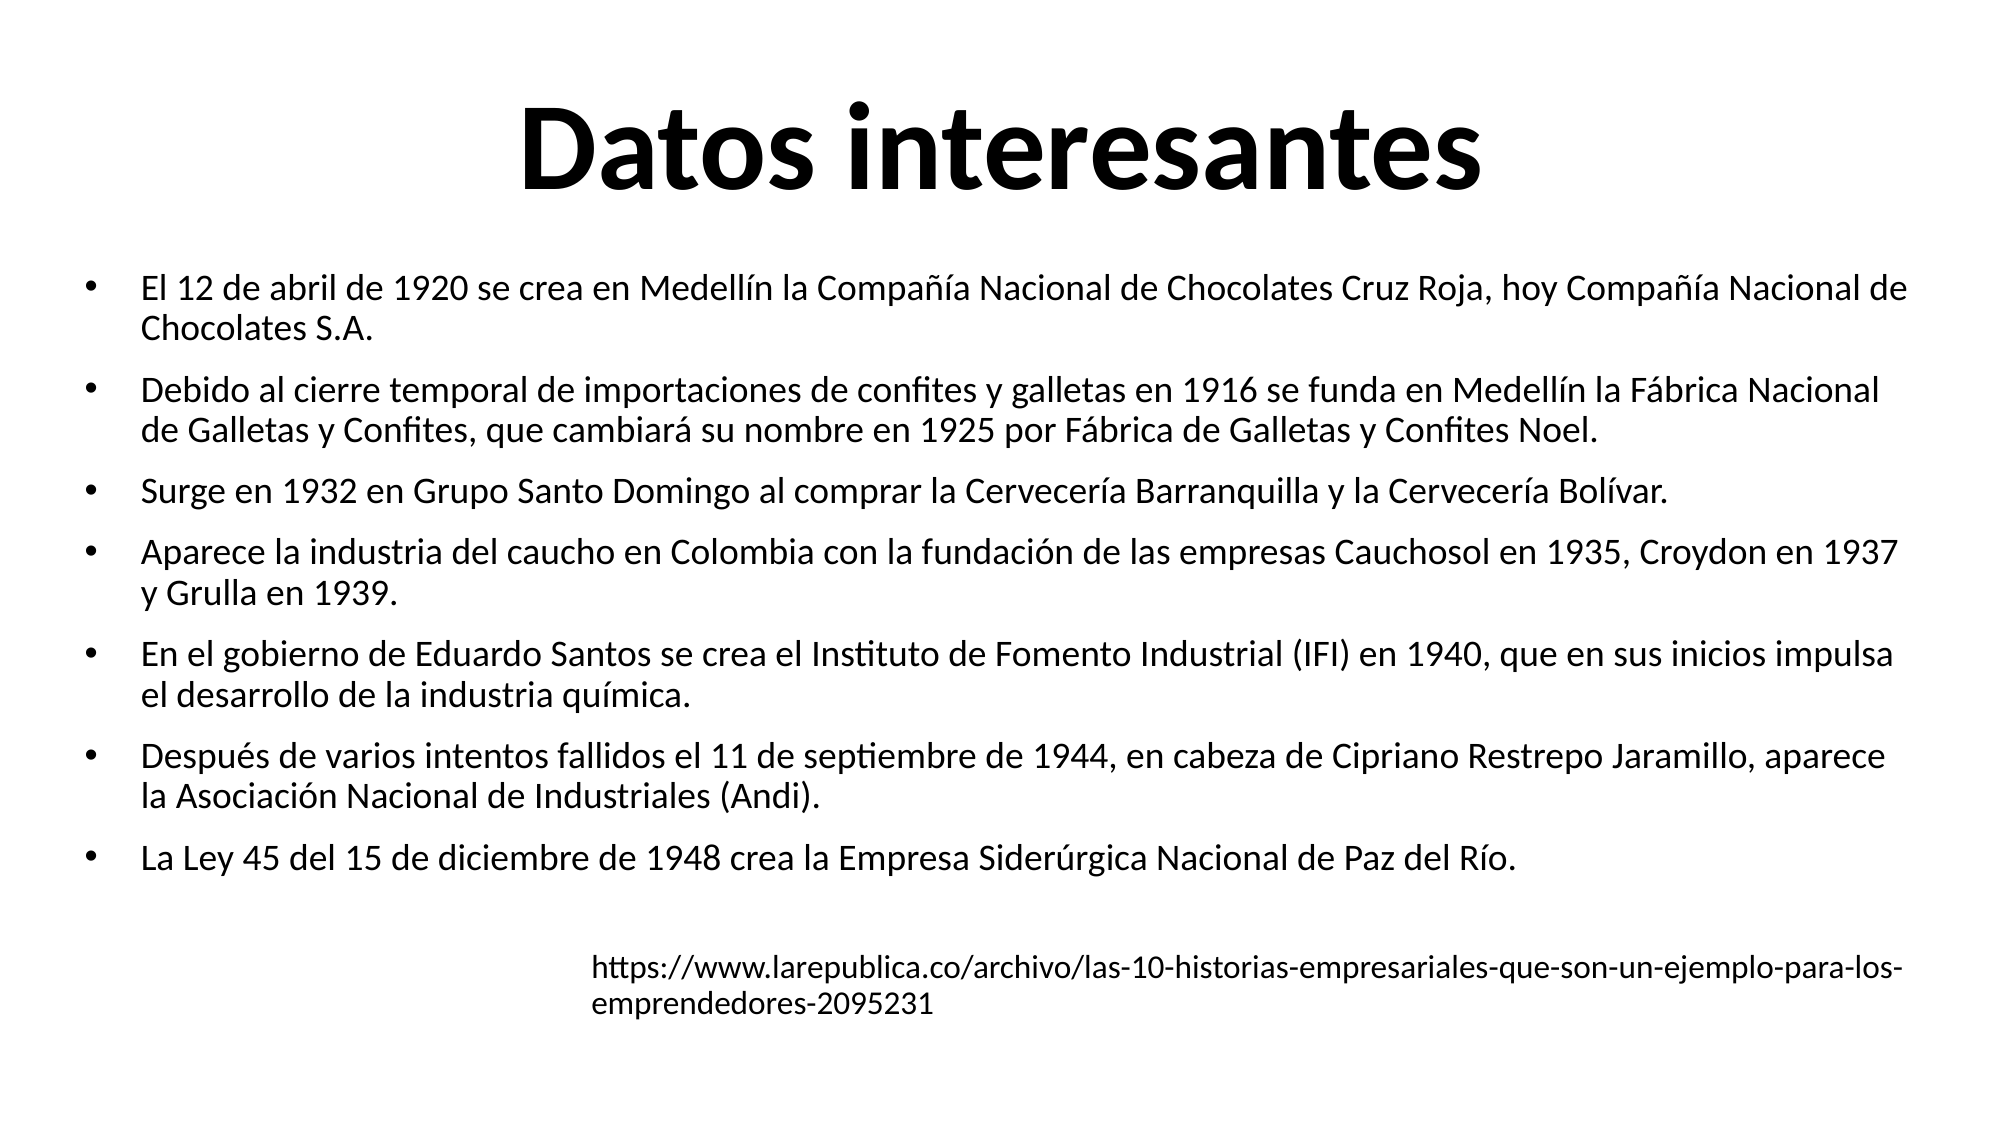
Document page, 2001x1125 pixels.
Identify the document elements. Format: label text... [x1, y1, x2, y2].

text_box El 12 de abril de 1920 se crea en Medellín la Compañía Nacional de Chocolates Cruz Roja, hoy Compañía Nacional de Chocolates S.A. Debido al cierre temporal de importaciones de confites y galletas en 1916 se funda en Medellín la Fábrica Nacional de Galletas y Confites, que cambiará su nombre en 1925 por Fábrica de Galletas y Confites Noel. Surge en 1932 en Grupo Santo Domingo al comprar la Cervecería Barranquilla y la Cervecería Bolívar. Aparece la industria del caucho en Colombia con la fundación de las empresas Cauchosol en 1935, Croydon en 1937 y Grulla en 1939. En el gobierno de Eduardo Santos se crea el Instituto de Fomento Industrial (IFI) en 1940, que en sus inicios impulsa el desarrollo de la industria química. Después de varios intentos fallidos el 11 de septiembre de 1944, en cabeza de Cipriano Restrepo Jaramillo, aparece la Asociación Nacional de Industriales (Andi). La Ley 45 del 15 de diciembre de 1948 crea la Empresa Siderúrgica Nacional de Paz del Río. [69, 260, 1933, 892]
text_box Datos interesantes [15, 57, 1988, 223]
text_box https://www.larepublica.co/archivo/las-10-historias-empresariales-que-son-un-ejemplo-para-los-emprendedores-2095231 [576, 942, 1933, 1059]
